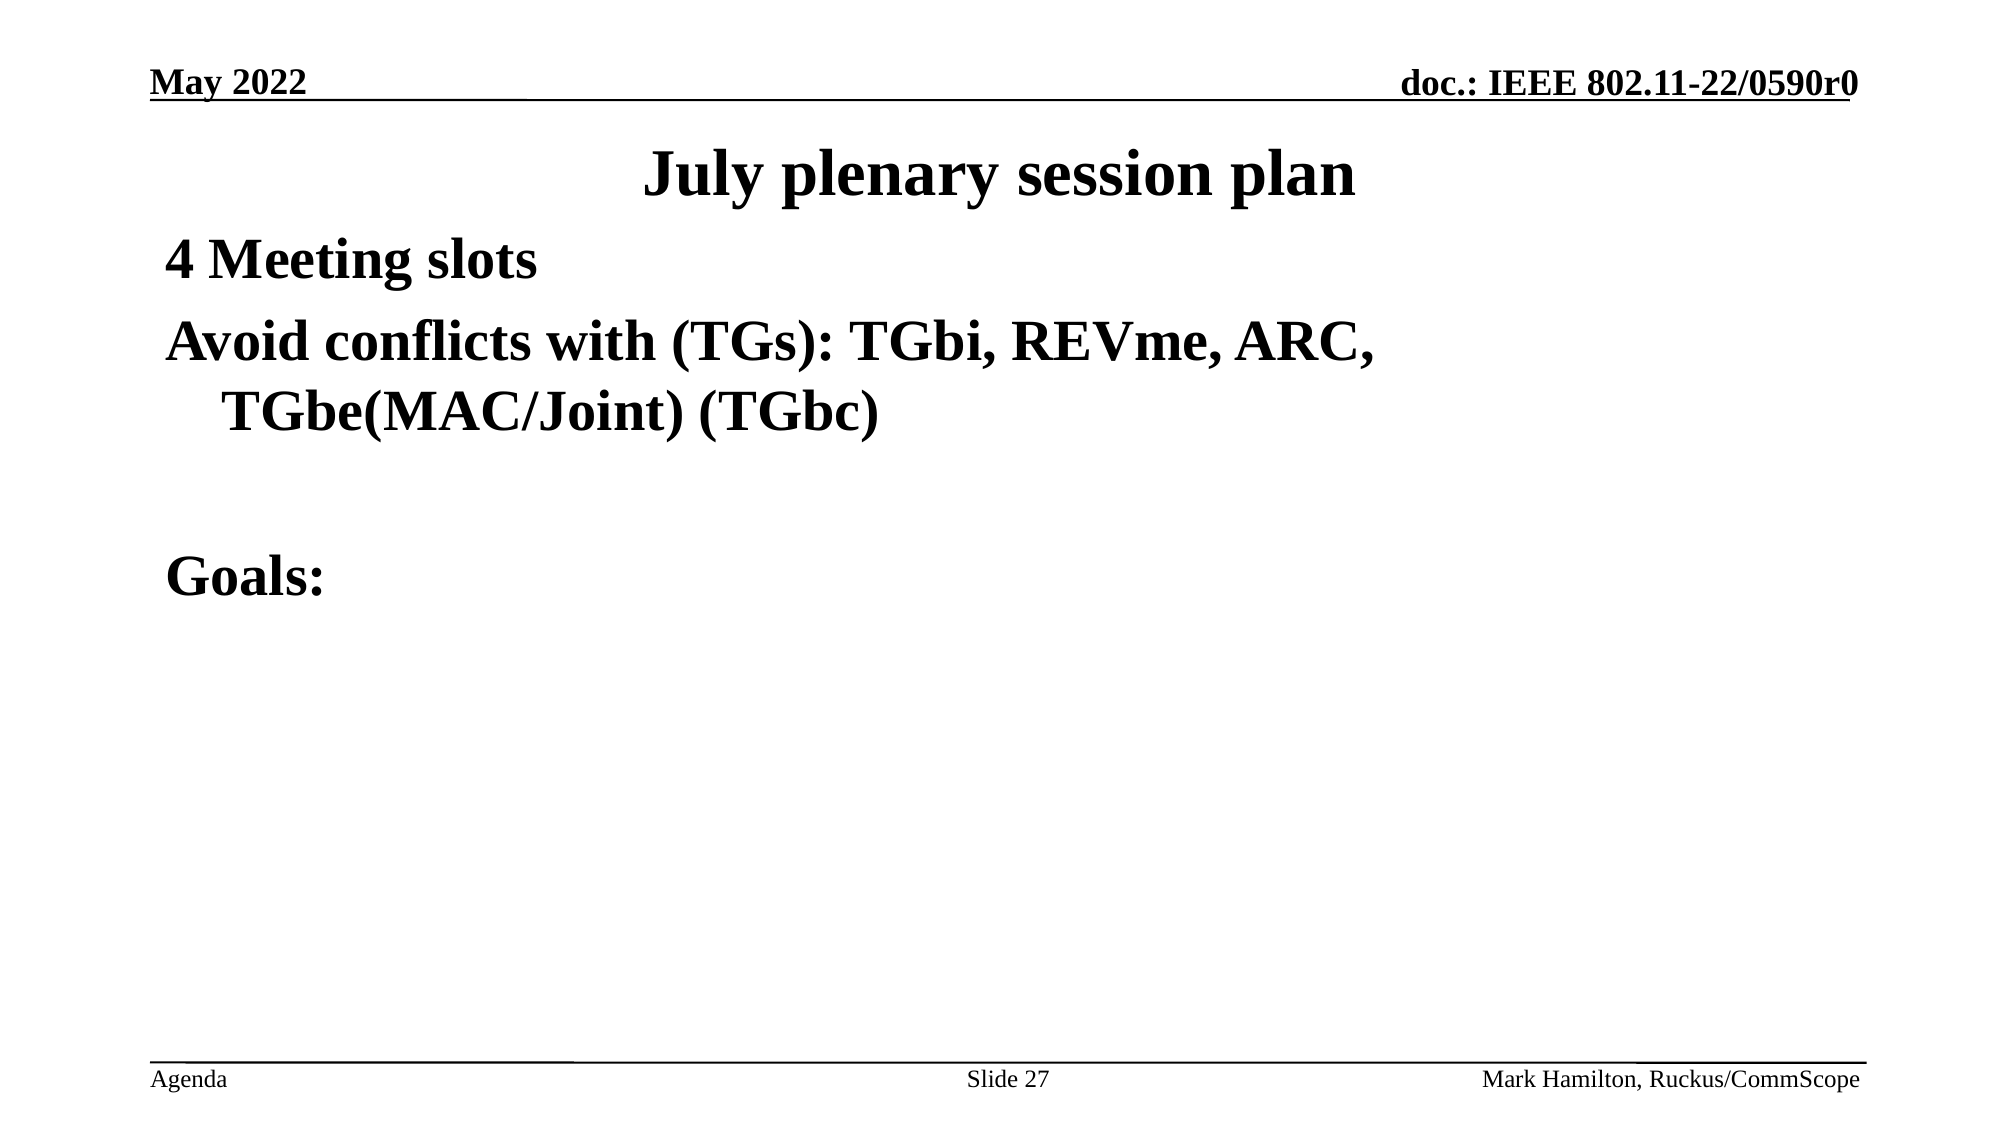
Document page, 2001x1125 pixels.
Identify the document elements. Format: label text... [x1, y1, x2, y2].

list 4 Meeting slots Avoid conflicts with (TGs): TGbi, REVme, ARC, TGbe(MAC/Joint) (TGbc) Goals: [149, 212, 1850, 888]
slide_number Slide 27 [950, 1061, 1067, 1123]
title July plenary session plan [149, 112, 1850, 212]
